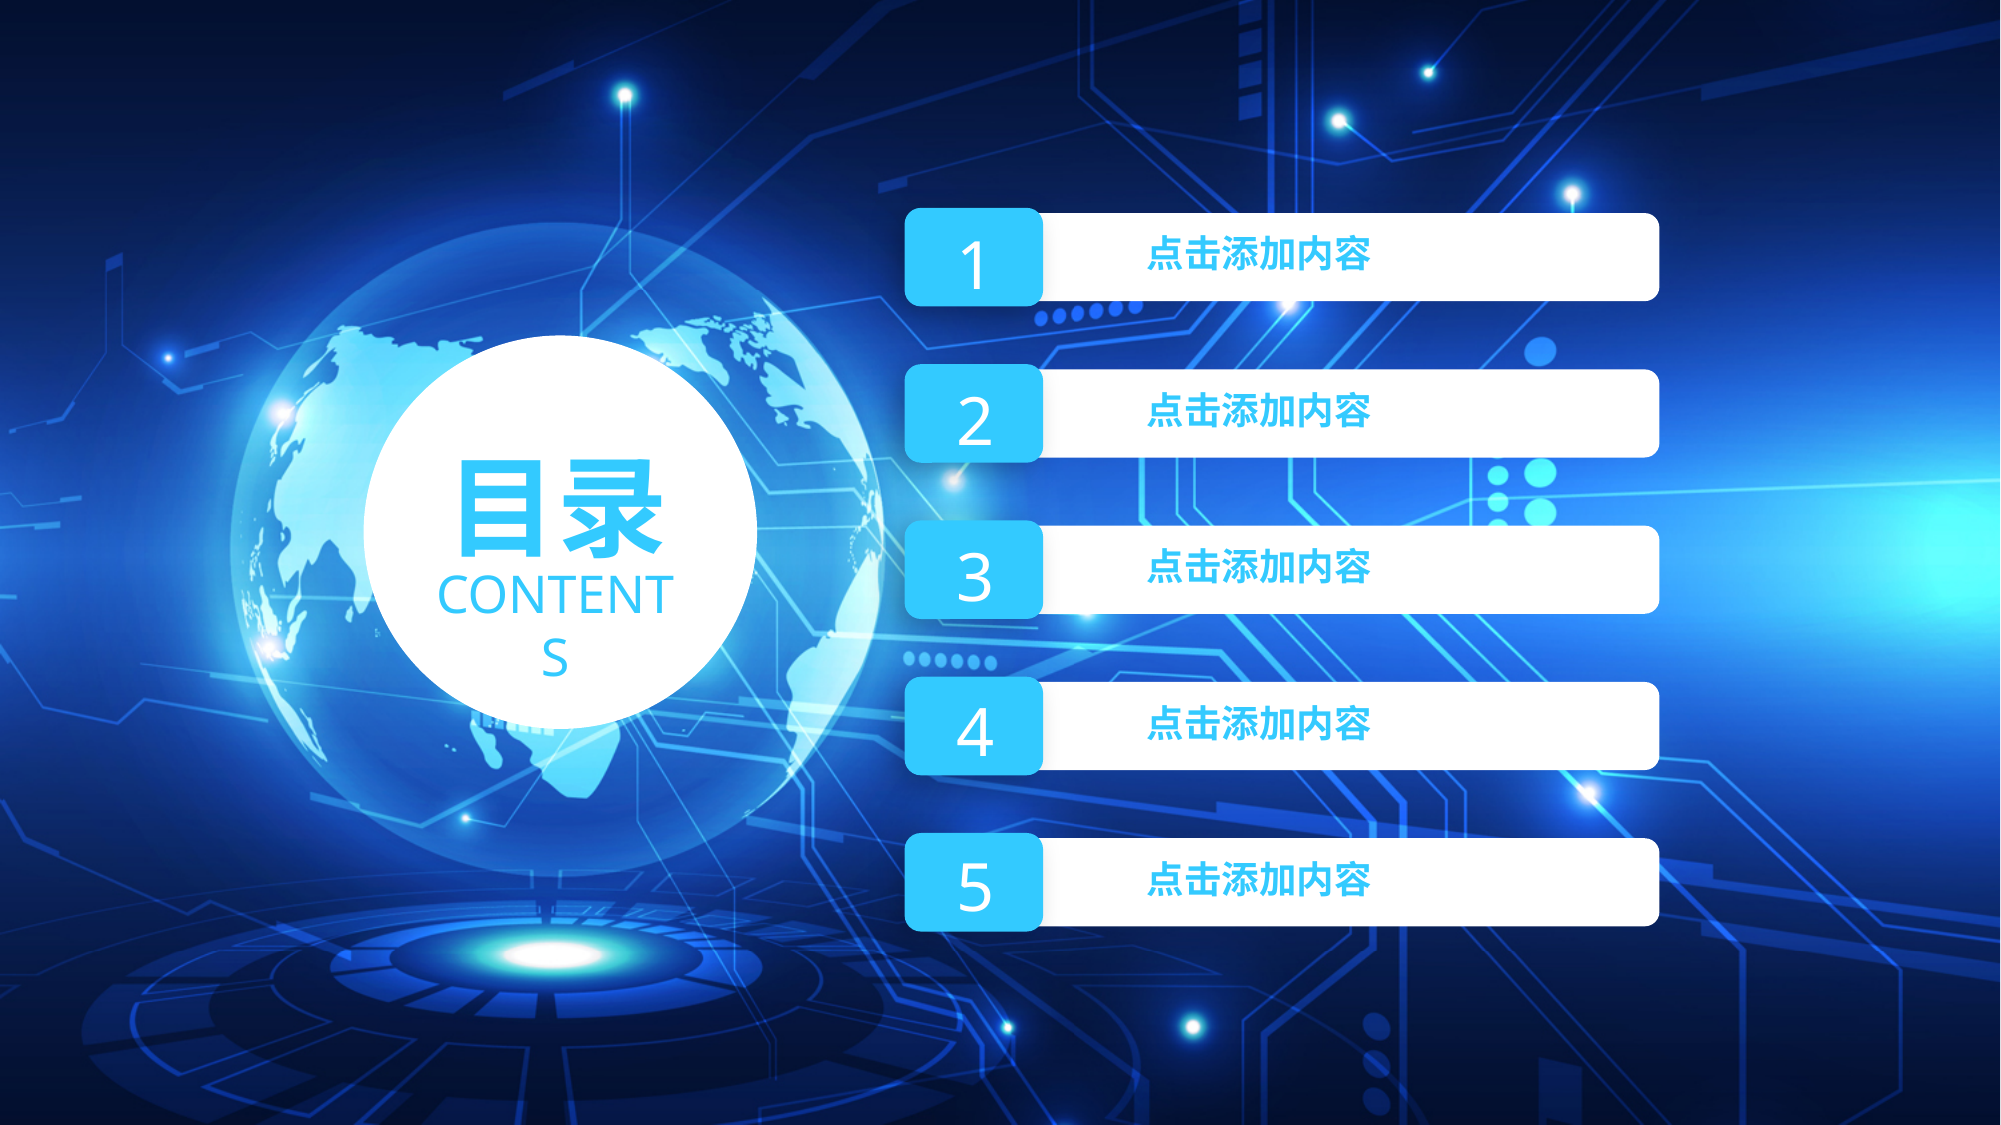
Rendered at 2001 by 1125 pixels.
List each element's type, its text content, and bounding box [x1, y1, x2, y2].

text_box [904, 520, 1660, 620]
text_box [904, 676, 1660, 776]
text_box 目录 [426, 438, 688, 571]
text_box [904, 364, 1660, 463]
text_box [362, 334, 759, 730]
text_box CONTENTS [435, 571, 675, 687]
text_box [904, 832, 1660, 932]
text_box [904, 207, 1660, 307]
picture [0, 0, 2001, 1125]
